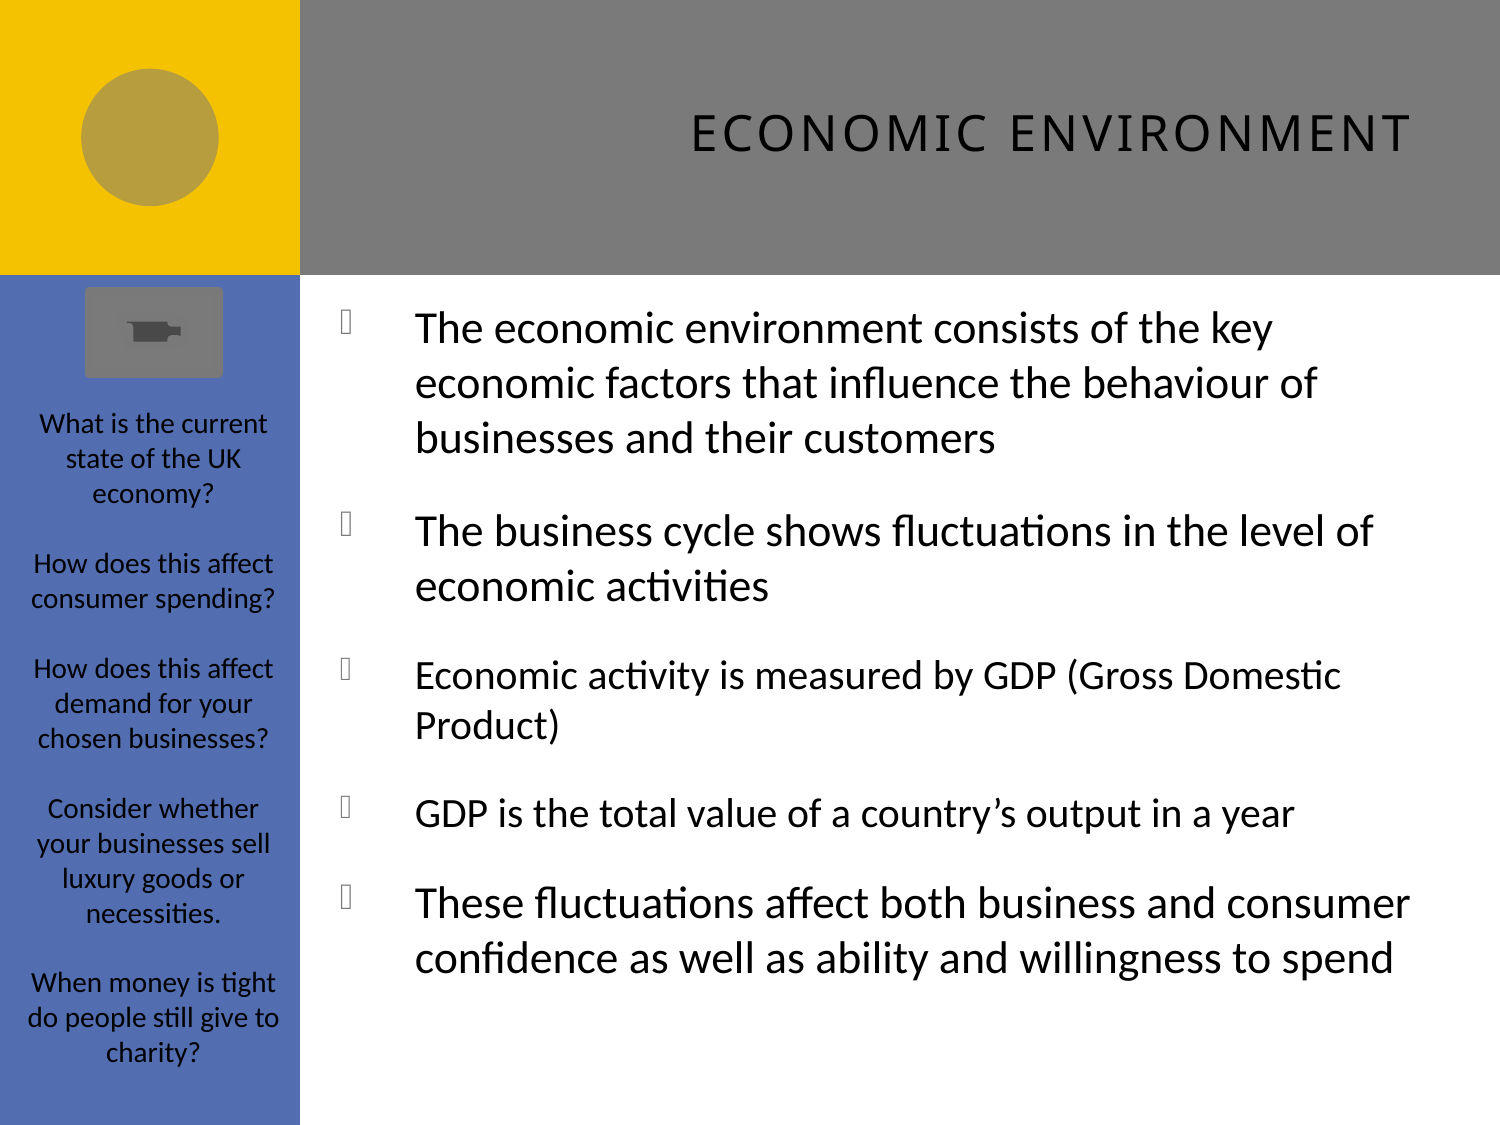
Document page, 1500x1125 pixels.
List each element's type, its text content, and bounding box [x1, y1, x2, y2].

list The economic environment consists of the key economic factors that influence the behaviour of businesses and their customers The business cycle shows fluctuations in the level of economic activities Economic activity is measured by GDP (Gross Domestic Product) GDP is the total value of a country’s output in a year These fluctuations affect both business and consumer confidence as well as ability and willingness to spend [324, 290, 1471, 1071]
text_box What is the current state of the UK economy? How does this affect consumer spending? How does this affect demand for your chosen businesses? Consider whether your businesses sell luxury goods or necessities. When money is tight do people still give to charity? [6, 397, 302, 1125]
title Economic environment [399, 37, 1425, 225]
text_box [85, 287, 223, 378]
